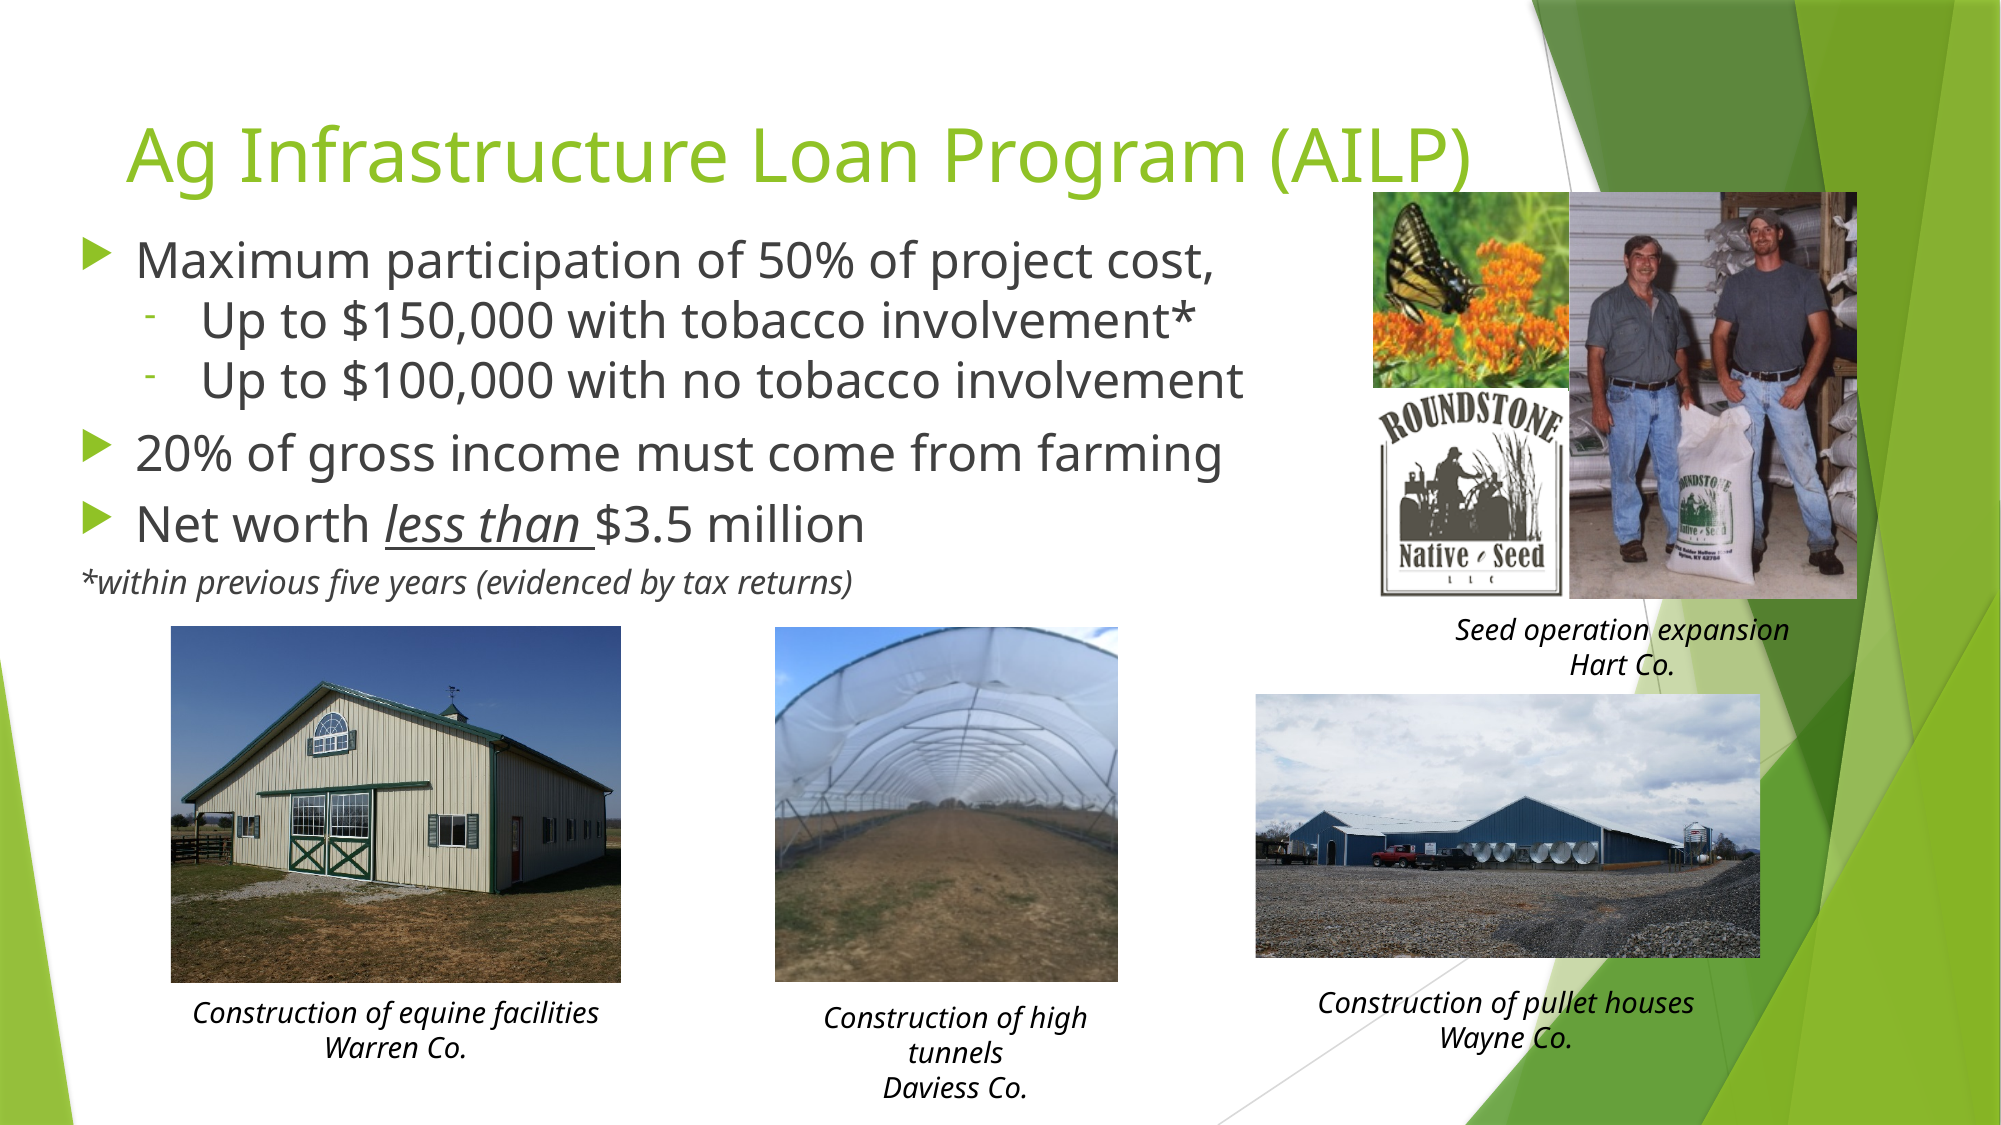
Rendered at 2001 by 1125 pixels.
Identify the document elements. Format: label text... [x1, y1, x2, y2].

text_box Construction of equine facilities Warren Co. [170, 991, 621, 1072]
text_box Seed operation expansion Hart Co. [1381, 603, 1865, 689]
text_box Construction of high tunnels Daviess Co. [774, 991, 1138, 1112]
picture [773, 625, 1120, 983]
picture [1255, 694, 1761, 958]
picture [170, 625, 622, 983]
title Ag Infrastructure Loan Program (AILP) [111, 99, 1522, 221]
picture [1371, 191, 1858, 601]
text_box Construction of pullet houses Wayne Co. [1255, 977, 1757, 1062]
list Maximum participation of 50% of project cost, Up to $150,000 with tobacco involvement* Up to $100,000 with no tobacco involvement 20% of gross income must come from farming Net worth less than $3.5 million *within previous five years (evidenced by tax returns) [64, 221, 1475, 859]
